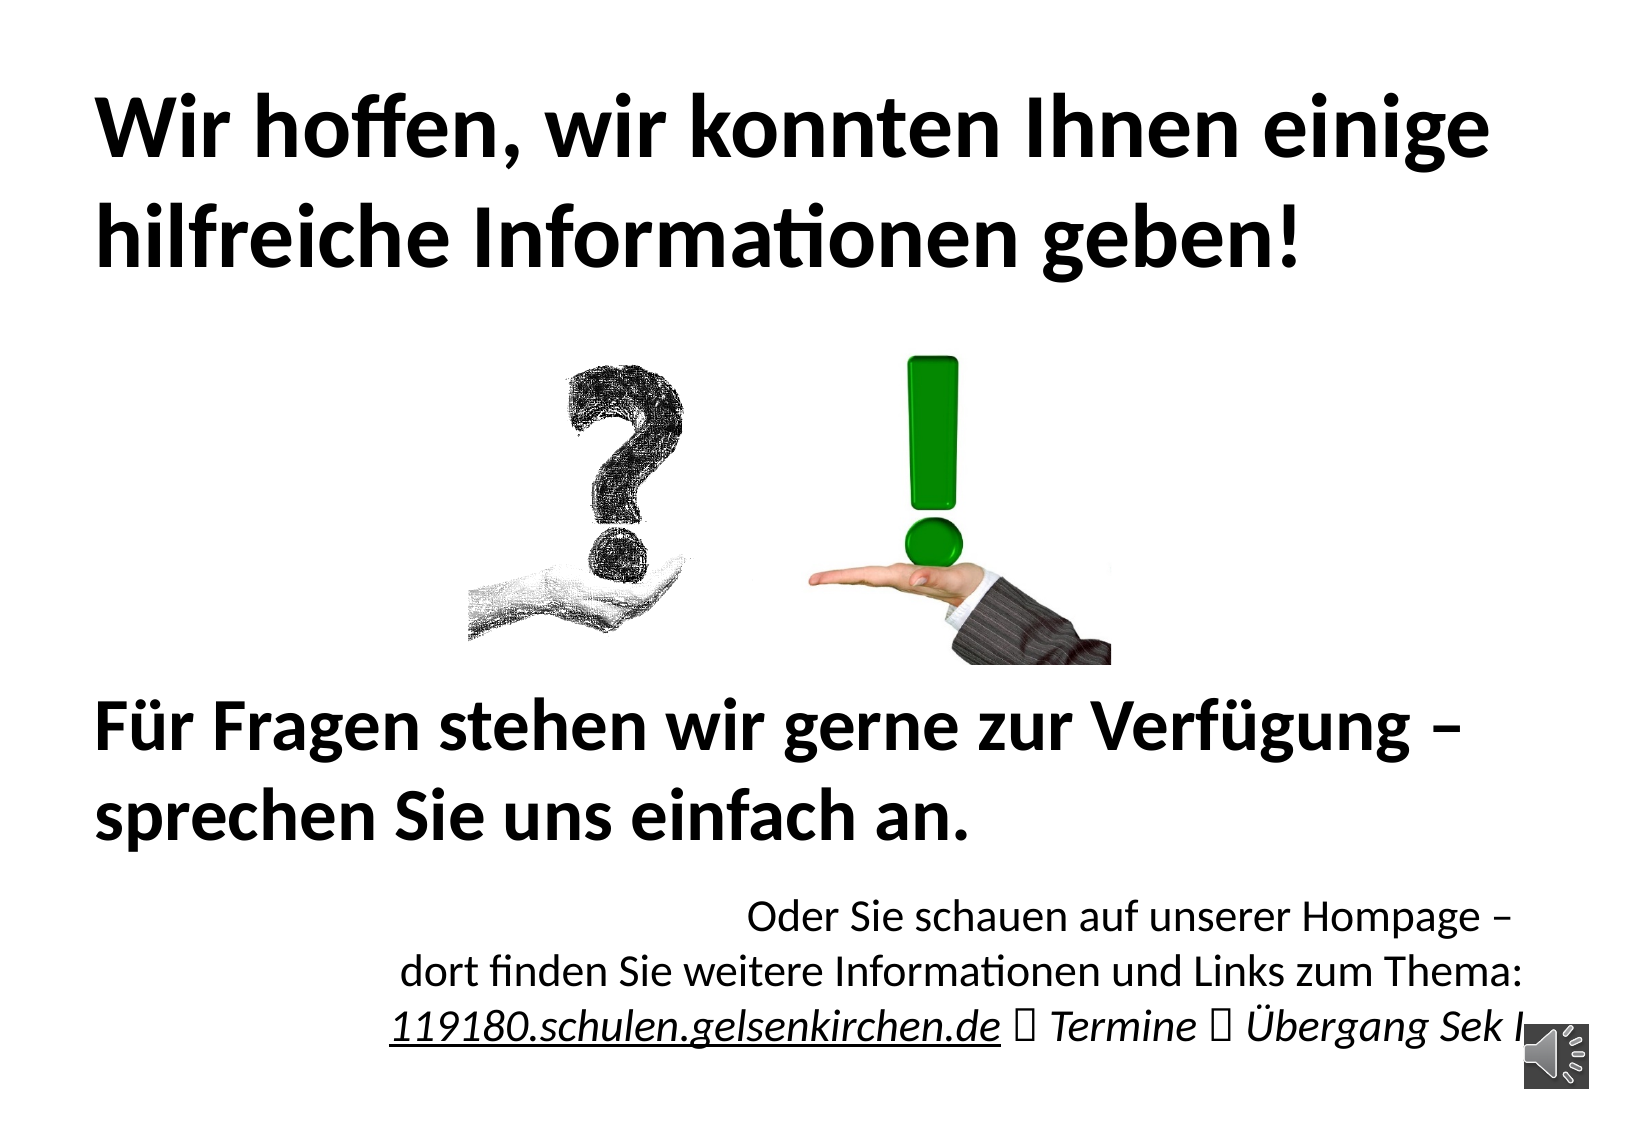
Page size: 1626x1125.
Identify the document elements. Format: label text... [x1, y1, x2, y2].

text_box Wir hoffen, wir konnten Ihnen einige hilfreiche Informationen geben! [79, 81, 1525, 270]
picture [785, 309, 1112, 665]
picture [1522, 1022, 1590, 1090]
text_box Für Fragen stehen wir gerne zur Verfügung – sprechen Sie uns einfach an. Oder Sie schauen auf unserer Hompage – dort finden Sie weitere Informationen und Links zum Thema: 119180.schulen.gelsenkirchen.de  Termine  Übergang Sek I [79, 792, 1540, 933]
picture [468, 309, 753, 665]
